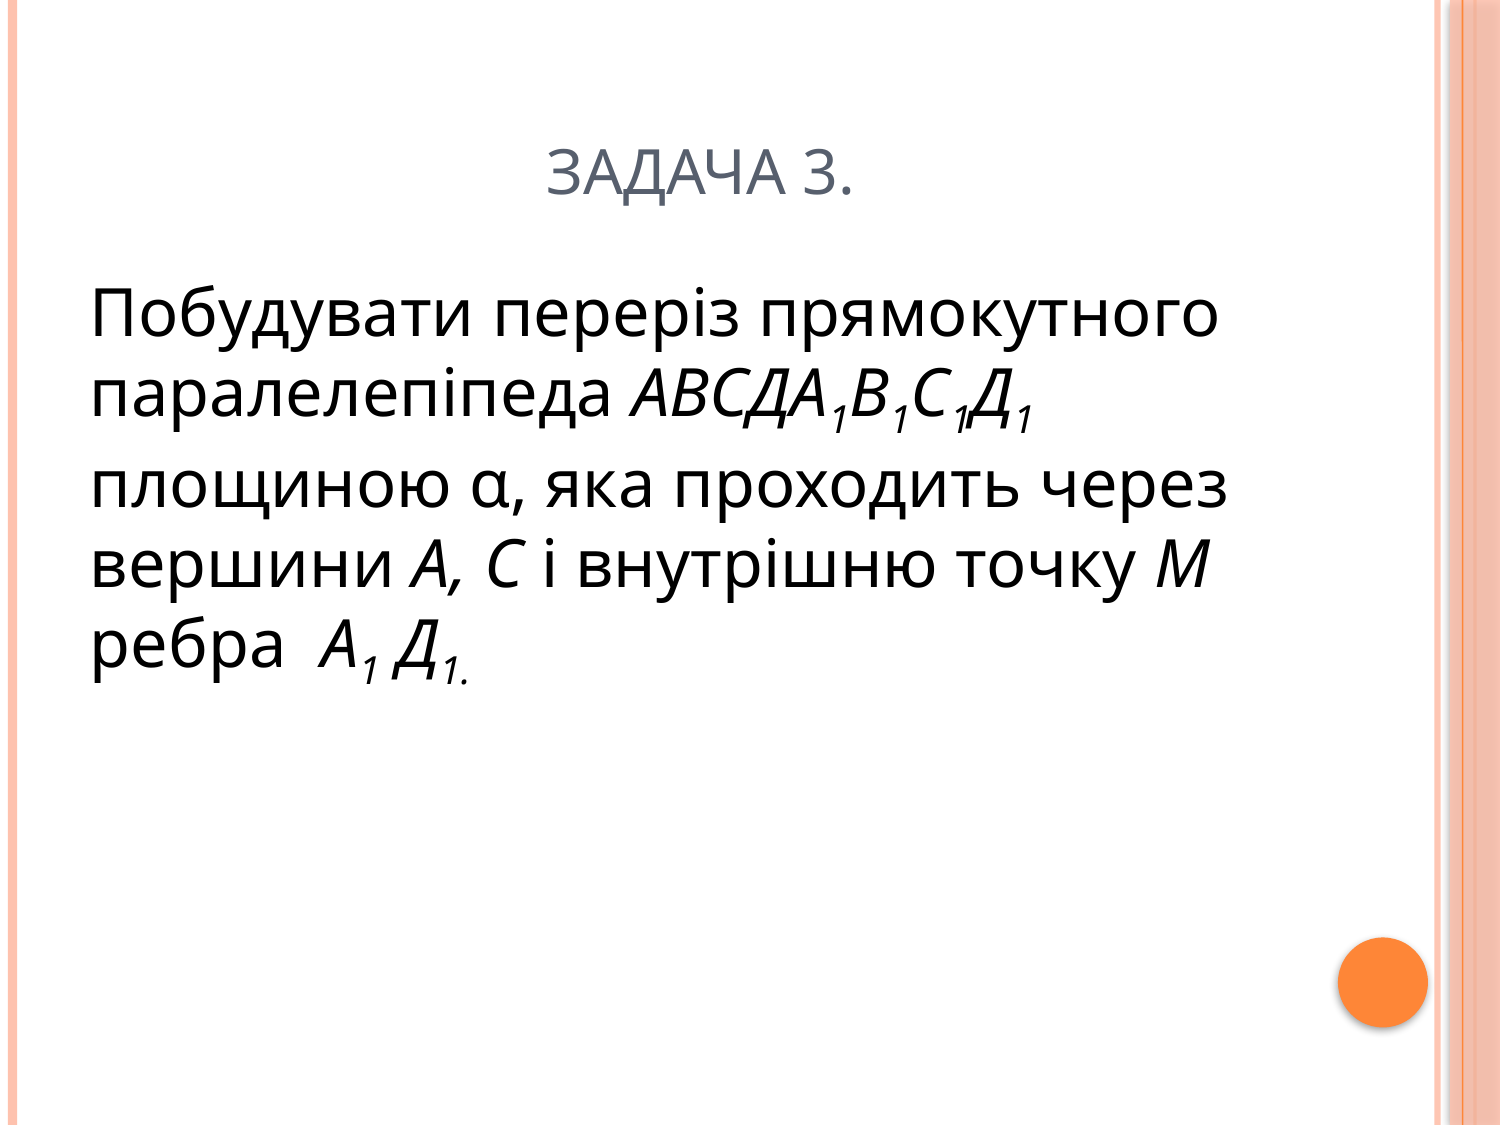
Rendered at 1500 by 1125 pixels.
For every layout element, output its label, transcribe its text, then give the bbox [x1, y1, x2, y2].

title Задача 3. [88, 101, 1314, 290]
list Побудувати переріз прямокутного паралелепіпеда АВСДА1В1С1Д1 площиною α, яка проходить через вершини А, С і внутрішню точку М ребра А1 Д1. [75, 262, 1300, 1062]
